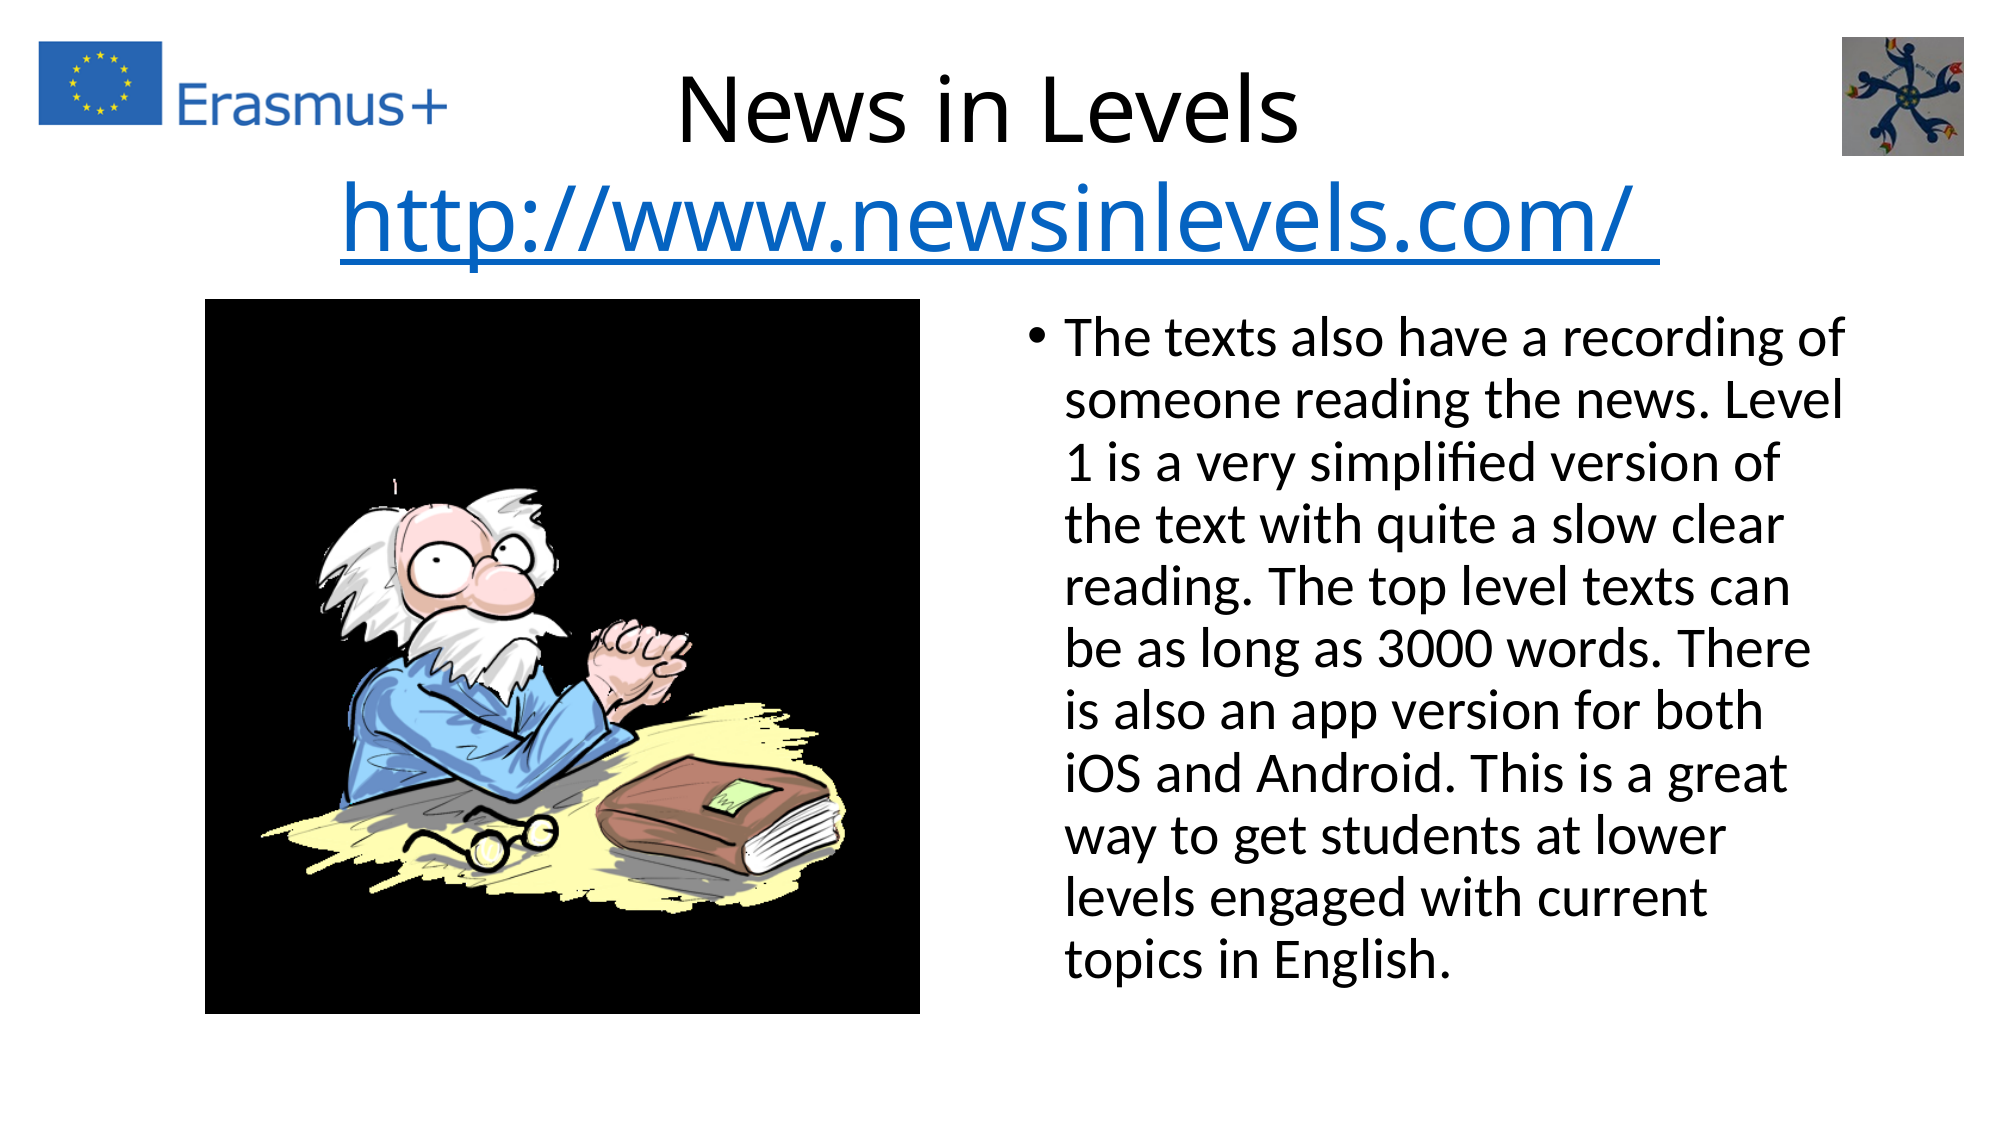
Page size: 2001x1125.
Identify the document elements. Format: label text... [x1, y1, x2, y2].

list The texts also have a recording of someone reading the news. Level 1 is a very simpliﬁed version of the text with quite a slow clear reading. The top level texts can be as long as 3000 words. There is also an app version for both iOS and Android. This is a great way to get students at lower levels engaged with current topics in English. [1012, 299, 1863, 1014]
picture [1842, 37, 1964, 156]
title News in Levels http://www.newsinlevels.com/ [137, 59, 1863, 278]
picture [36, 37, 449, 129]
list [205, 299, 920, 1014]
